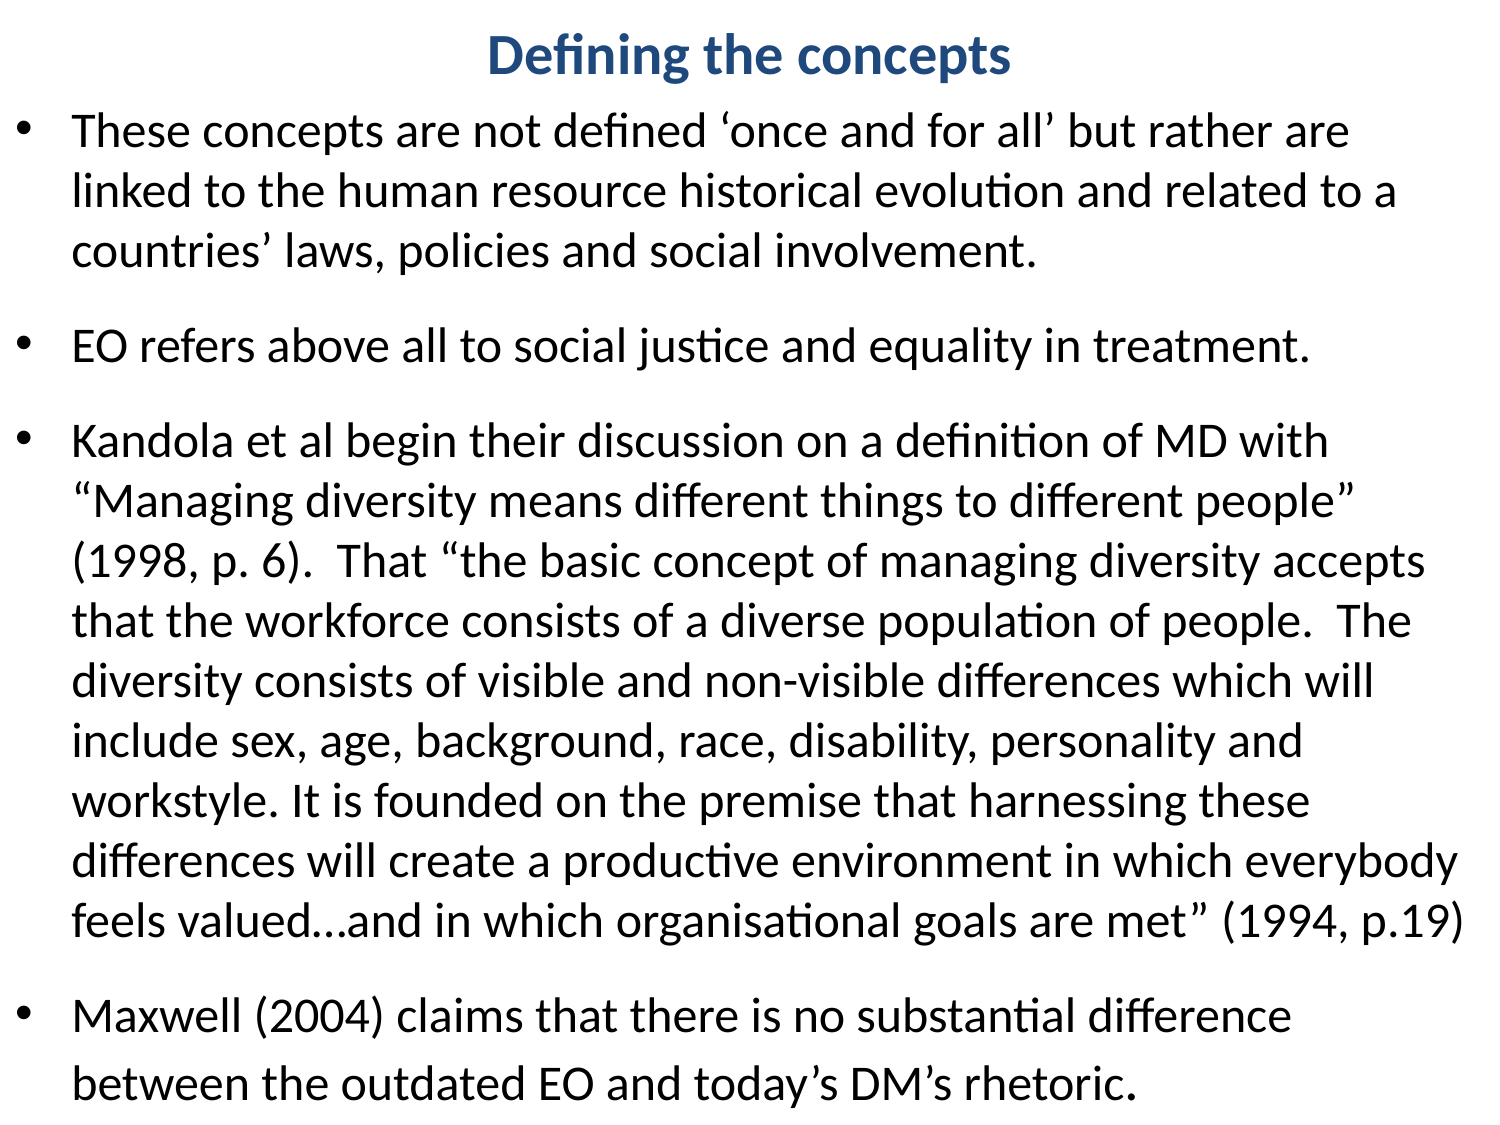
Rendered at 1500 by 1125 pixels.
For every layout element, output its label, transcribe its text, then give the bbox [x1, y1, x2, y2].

list These concepts are not defined ‘once and for all’ but rather are linked to the human resource historical evolution and related to a countries’ laws, policies and social involvement. EO refers above all to social justice and equality in treatment. Kandola et al begin their discussion on a definition of MD with “Managing diversity means different things to different people” (1998, p. 6). That “the basic concept of managing diversity accepts that the workforce consists of a diverse population of people. The diversity consists of visible and non-visible differences which will include sex, age, background, race, disability, personality and workstyle. It is founded on the premise that harnessing these differences will create a productive environment in which everybody feels valued…and in which organisational goals are met” (1994, p.19) Maxwell (2004) claims that there is no substantial difference between the outdated EO and today’s DM’s rhetoric. [0, 90, 1483, 1125]
title Defining the concepts [75, 0, 1425, 90]
